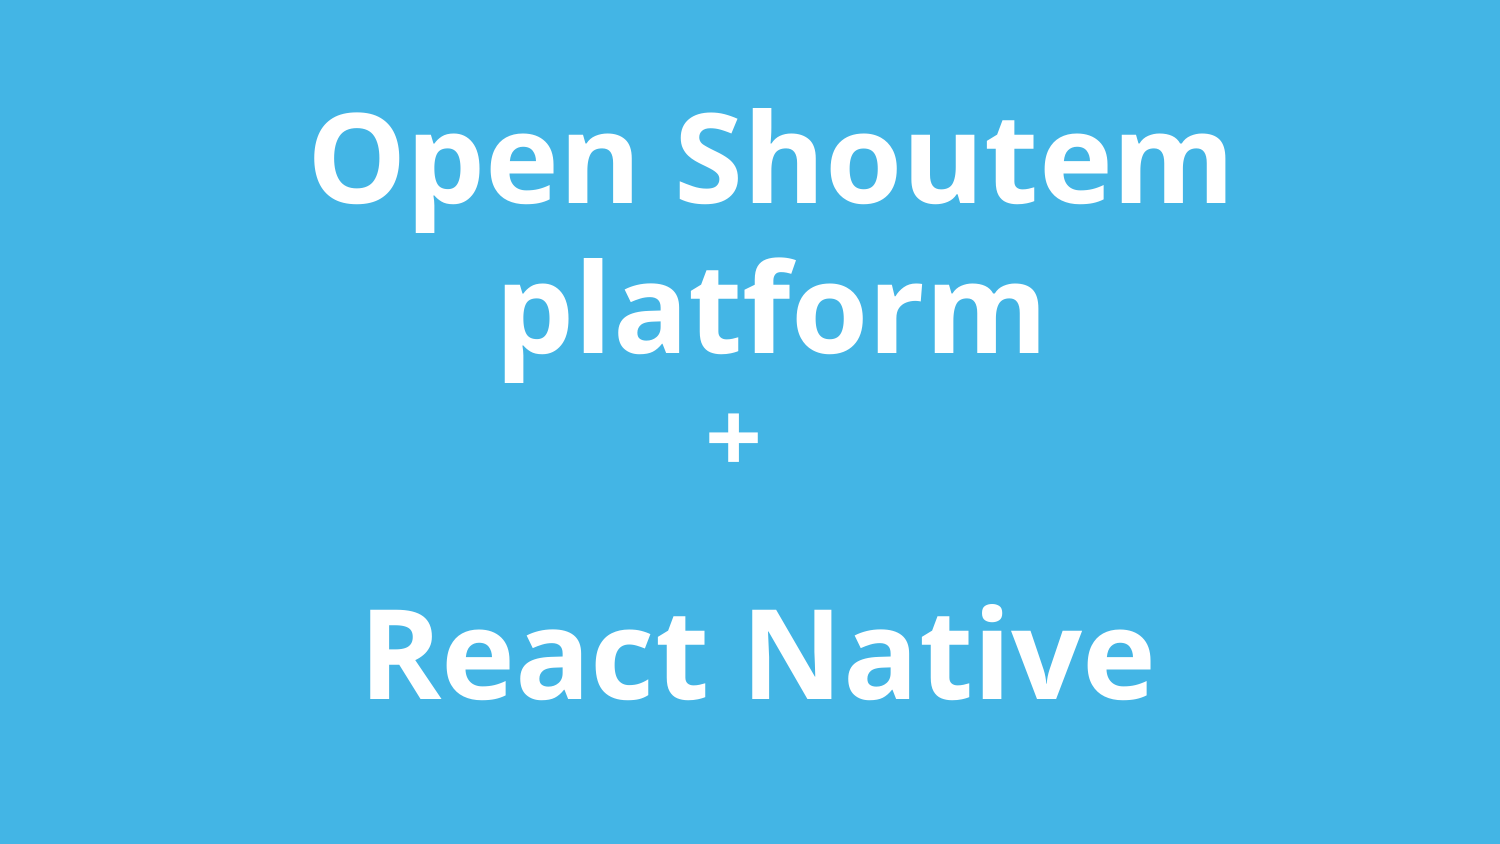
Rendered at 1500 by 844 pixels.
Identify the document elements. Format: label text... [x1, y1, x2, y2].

text_box React Native [359, 574, 1185, 725]
title + [704, 394, 796, 504]
text_box Open Shoutem platform [16, 63, 1500, 394]
